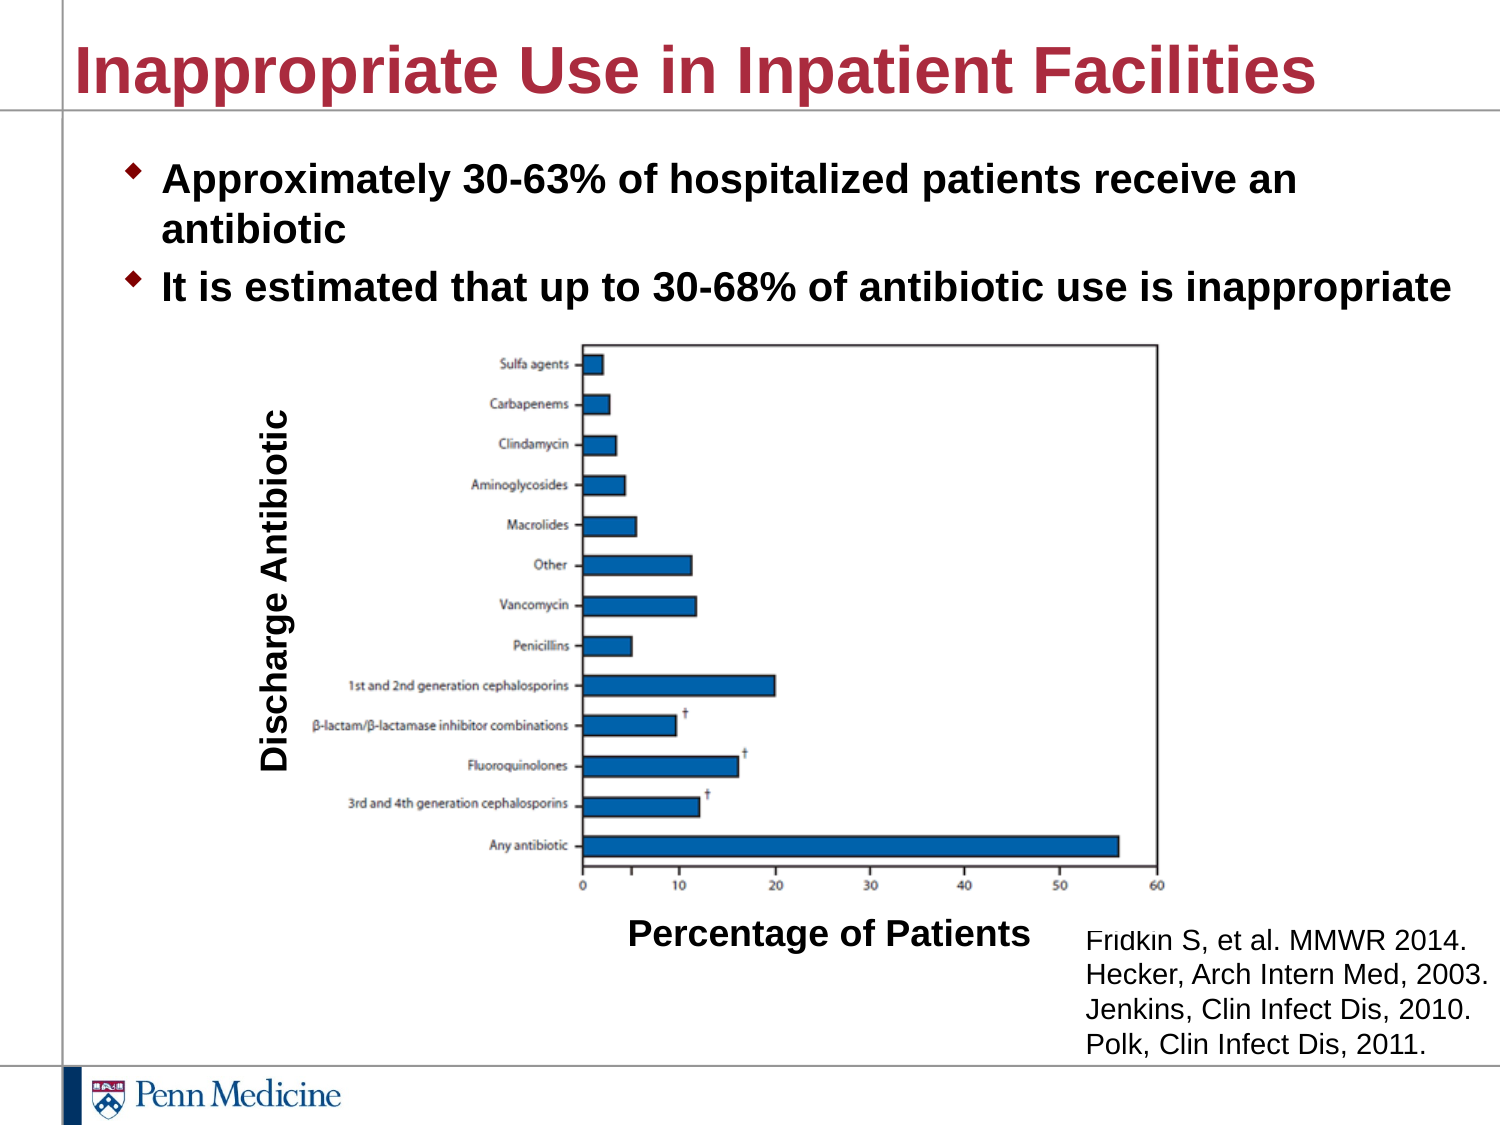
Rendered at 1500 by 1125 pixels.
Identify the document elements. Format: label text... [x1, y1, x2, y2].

list Approximately 30-63% of hospitalized patients receive an antibiotic It is estimated that up to 30-68% of antibiotic use is inappropriate [121, 135, 1464, 379]
text_box Fridkin S, et al. MMWR 2014. Hecker, Arch Intern Med, 2003. Jenkins, Clin Infect Dis, 2010. Polk, Clin Infect Dis, 2011. [1070, 913, 1500, 1068]
picture [247, 340, 1172, 932]
title Inappropriate Use in Inpatient Facilities [74, 14, 1473, 107]
picture [86, 1076, 349, 1121]
text_box Percentage of Patients [612, 940, 1047, 962]
